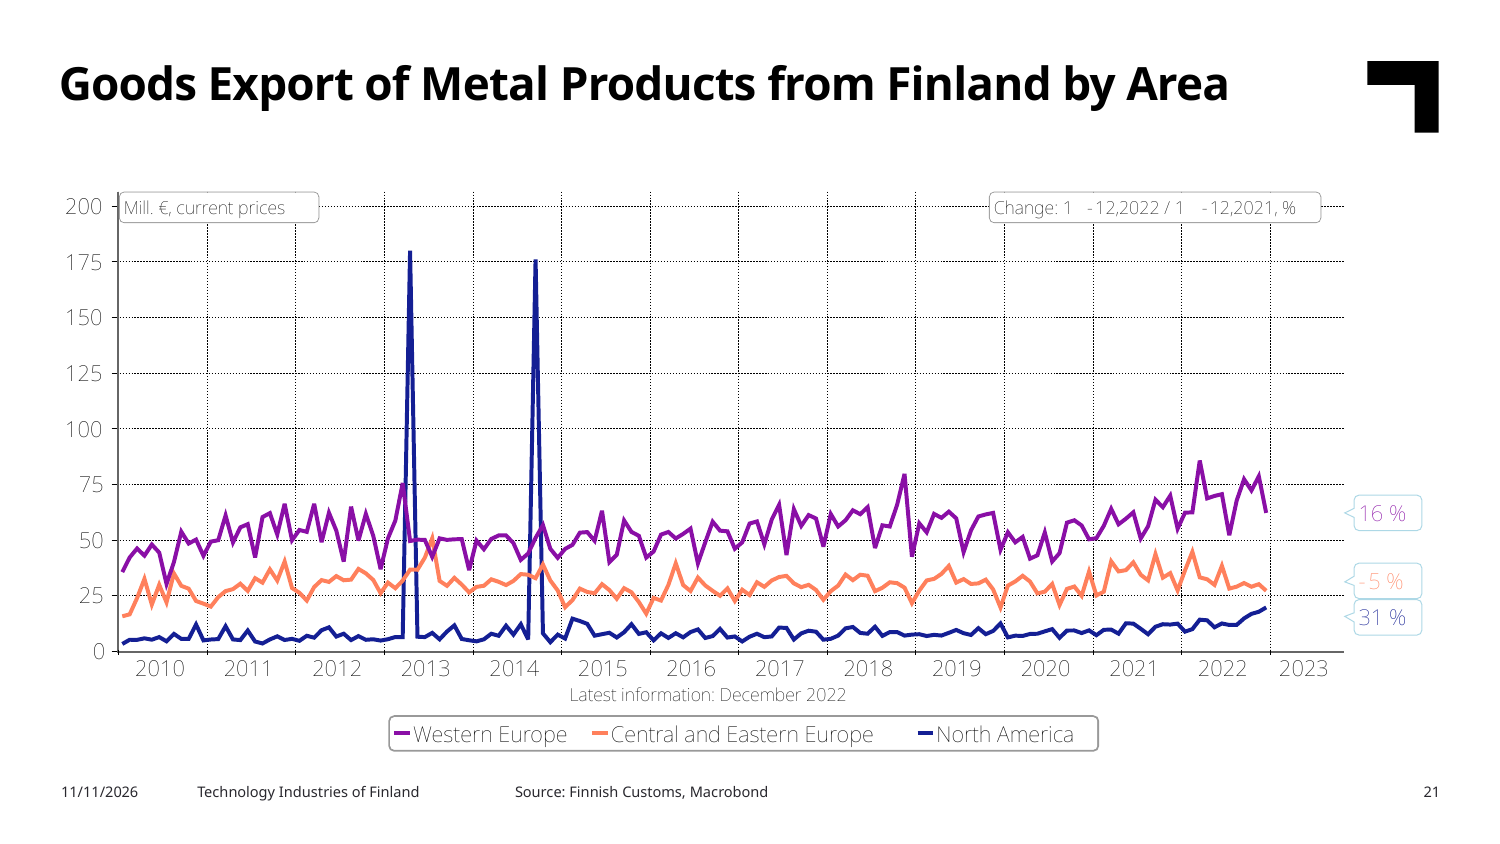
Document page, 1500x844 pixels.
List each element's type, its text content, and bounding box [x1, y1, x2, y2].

slide_number 21 [1313, 775, 1456, 803]
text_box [56, 183, 1431, 765]
footer Technology Industries of Finland [182, 775, 474, 803]
list Goods Export of Metal Products from Finland by Area [41, 46, 1353, 153]
list Source: Finnish Customs, Macrobond [500, 775, 988, 803]
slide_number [46, 775, 182, 803]
